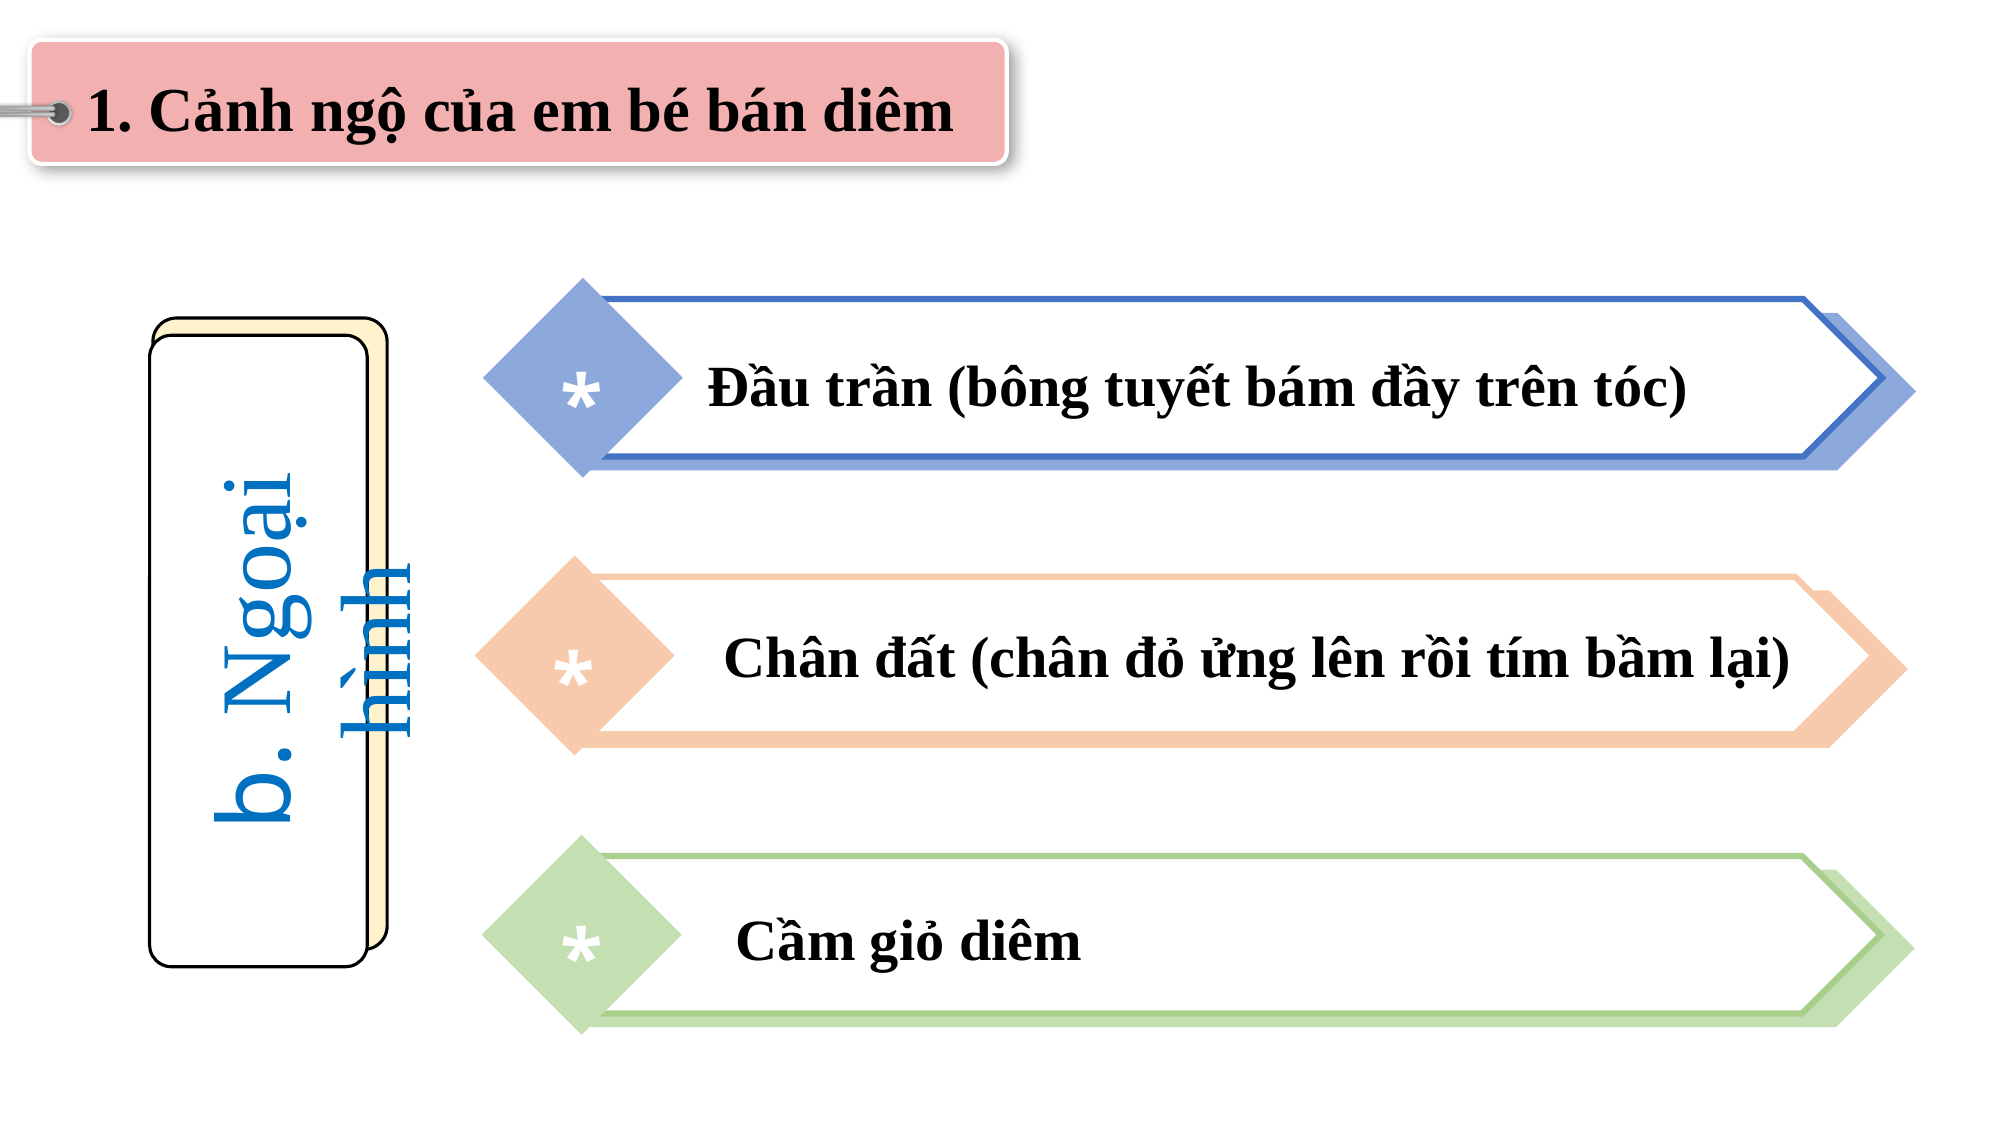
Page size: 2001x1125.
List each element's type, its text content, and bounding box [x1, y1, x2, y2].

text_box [482, 277, 1917, 479]
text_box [474, 555, 1909, 756]
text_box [149, 317, 442, 967]
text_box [0, 106, 55, 117]
text_box 1. Cảnh ngộ của em bé bán diêm [71, 61, 1000, 152]
text_box [29, 39, 1007, 164]
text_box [46, 100, 72, 126]
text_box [481, 834, 1916, 1035]
